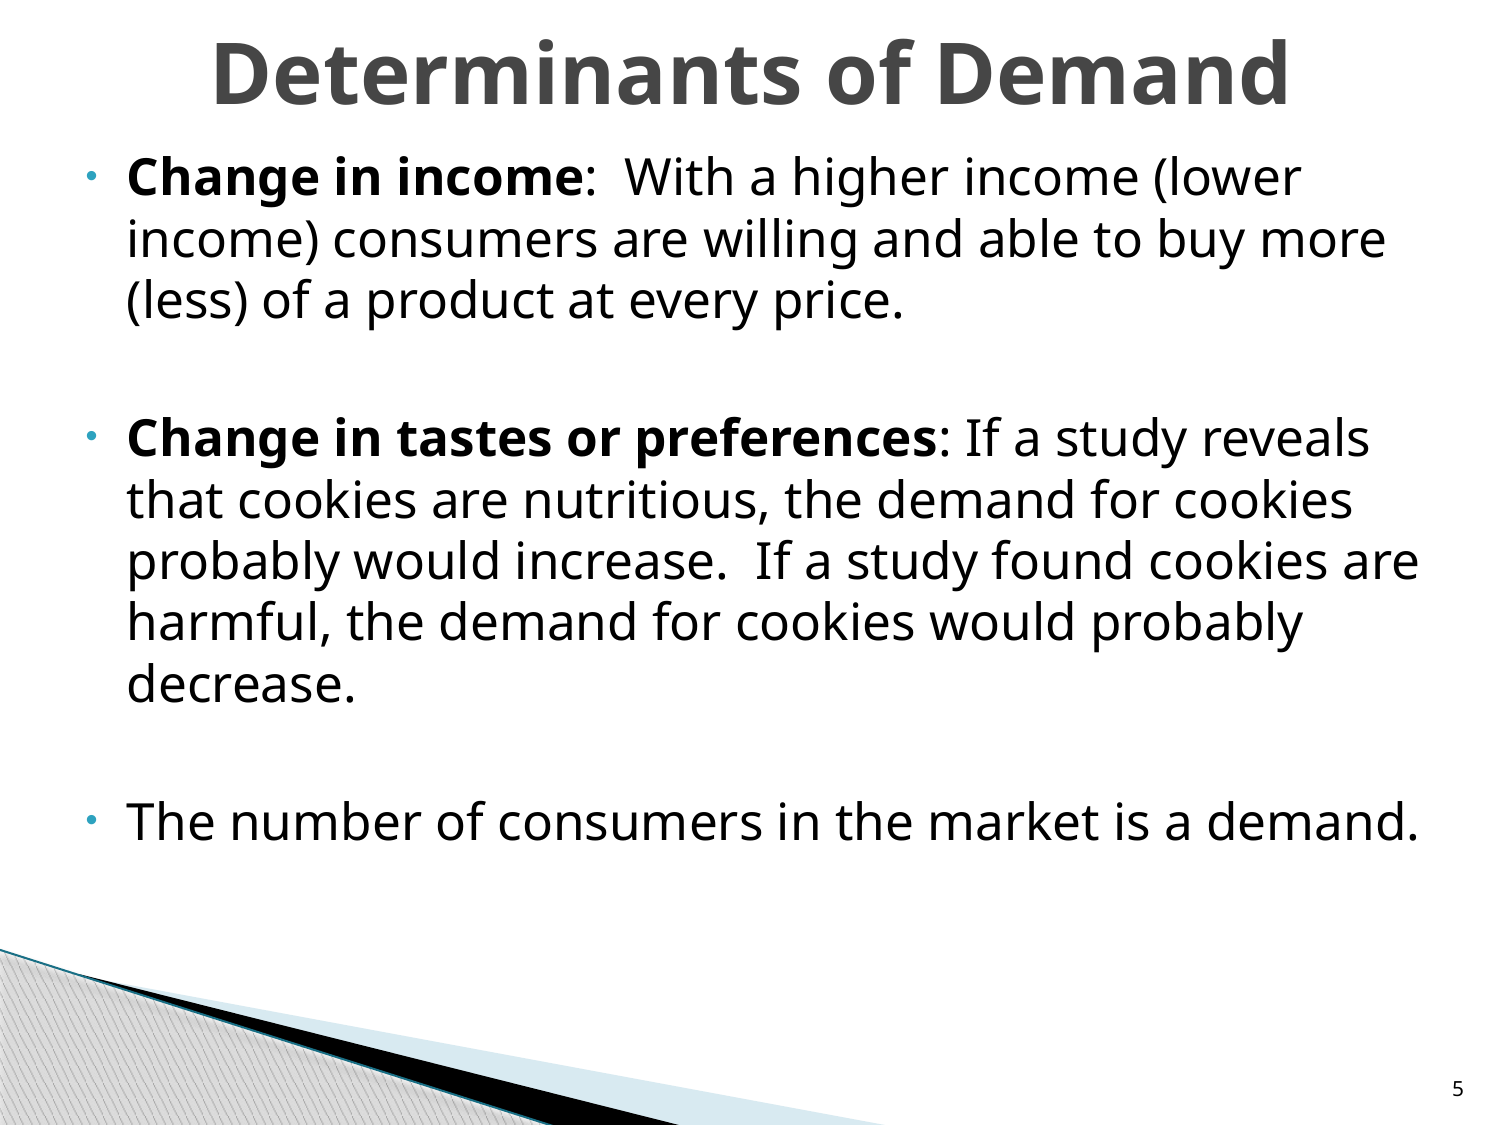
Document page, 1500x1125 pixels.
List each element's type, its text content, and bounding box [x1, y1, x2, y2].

slide_number 5 [1418, 1051, 1479, 1112]
title Determinants of Demand [76, 0, 1427, 142]
list Change in income: With a higher income (lower income) consumers are willing and able to buy more (less) of a product at every price. Change in tastes or preferences: If a study reveals that cookies are nutritious, the demand for cookies probably would increase. If a study found cookies are harmful, the demand for cookies would probably decrease. The number of consumers in the market is a demand. [53, 137, 1447, 905]
